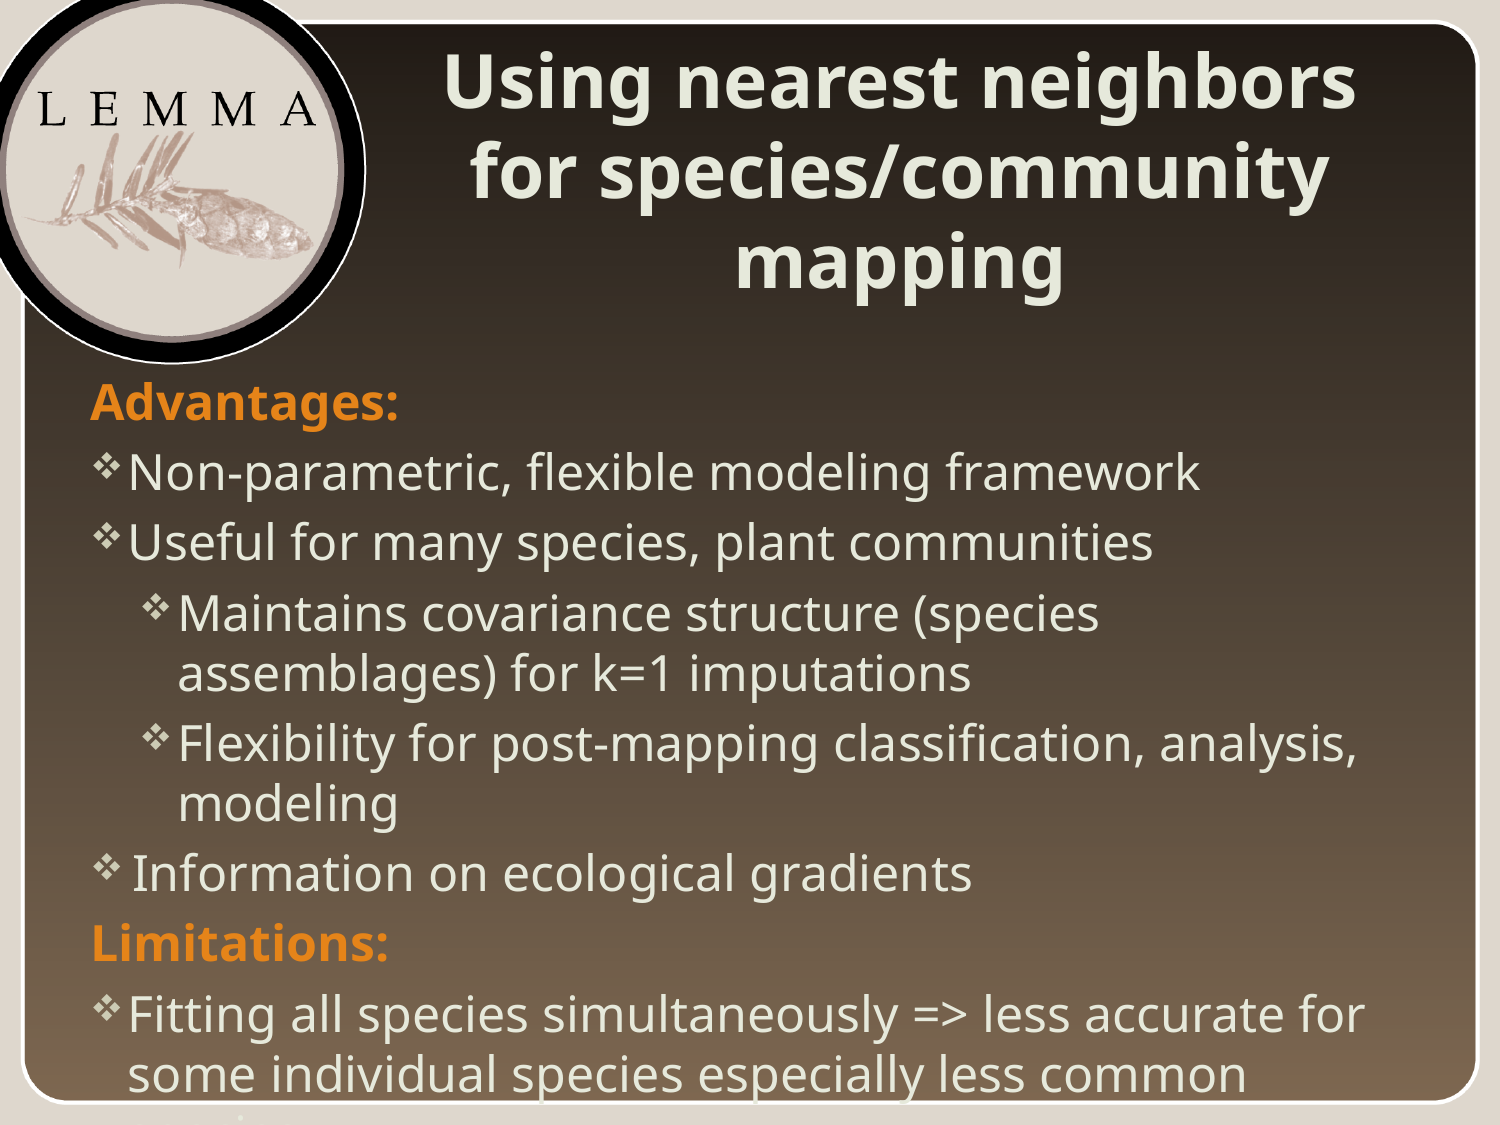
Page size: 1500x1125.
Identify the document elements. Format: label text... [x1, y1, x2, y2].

list Advantages: Non-parametric, flexible modeling framework Useful for many species, plant communities Maintains covariance structure (species assemblages) for k=1 imputations Flexibility for post-mapping classification, analysis, modeling Information on ecological gradients Limitations: Fitting all species simultaneously => less accurate for some individual species especially less common species Future: Using random forests in NN context for community mapping [75, 362, 1425, 804]
picture [0, 0, 1500, 1125]
title Using nearest neighbors for species/community mapping [412, 75, 1388, 263]
